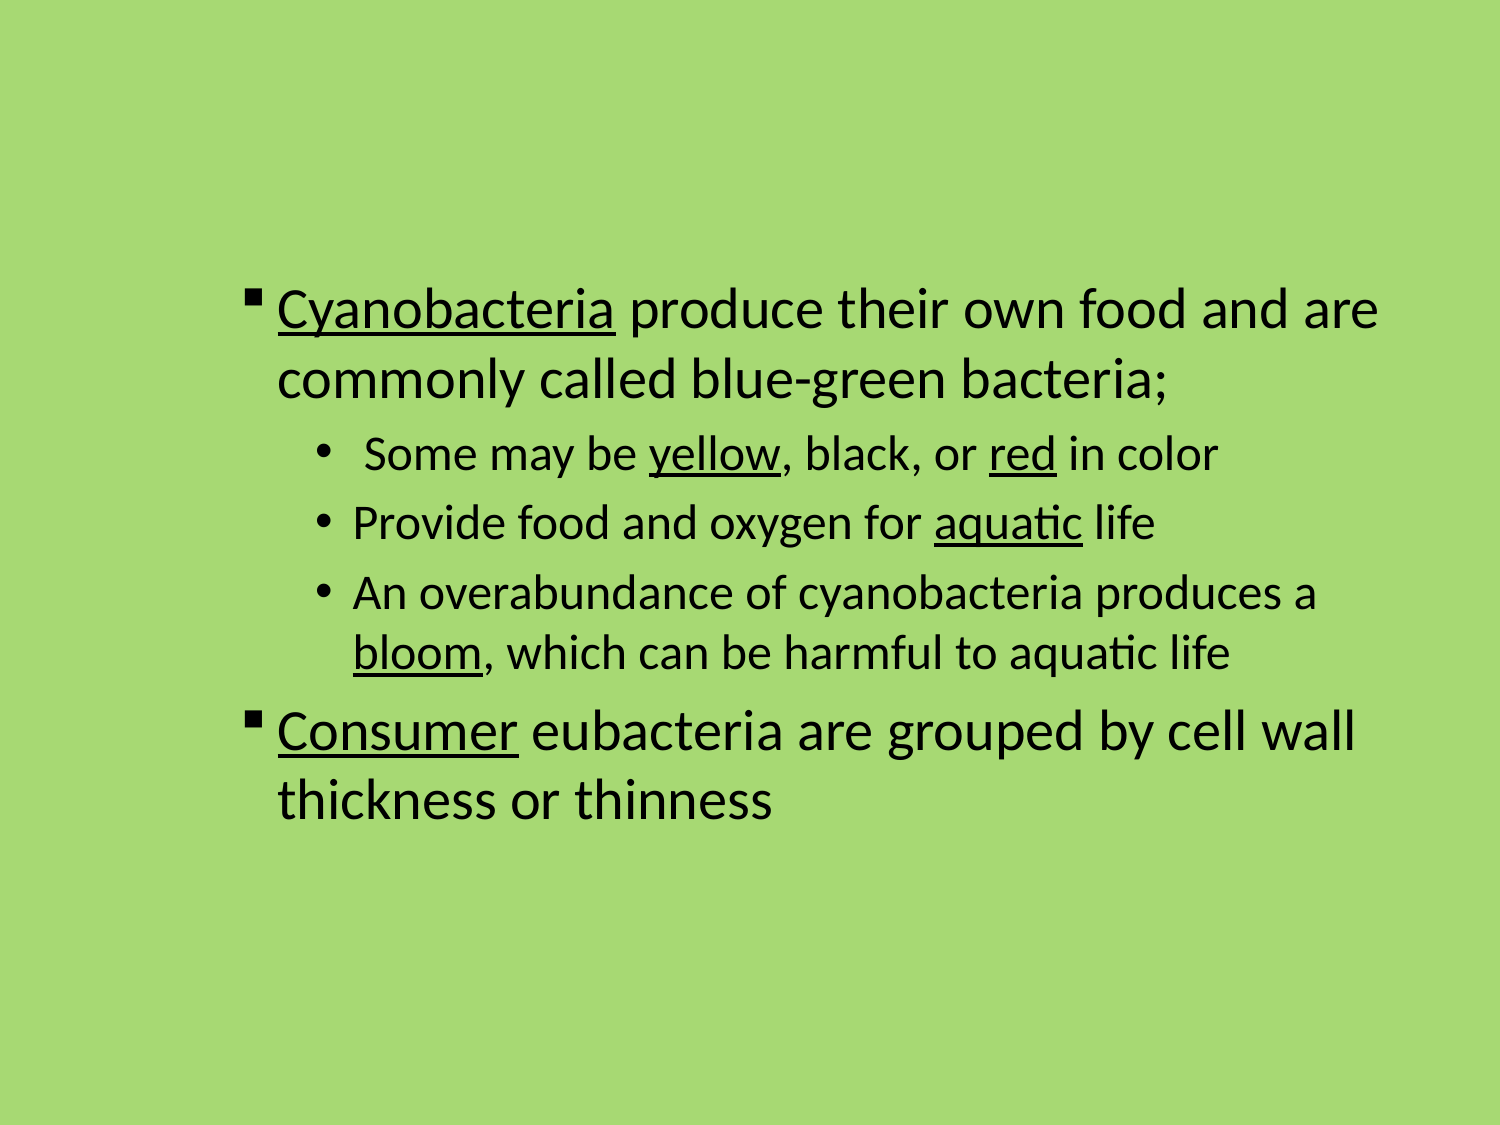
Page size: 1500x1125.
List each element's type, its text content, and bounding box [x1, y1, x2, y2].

list Cyanobacteria produce their own food and are commonly called blue-green bacteria; Some may be yellow, black, or red in color Provide food and oxygen for aquatic life An overabundance of cyanobacteria produces a bloom, which can be harmful to aquatic life Consumer eubacteria are grouped by cell wall thickness or thinness [75, 262, 1425, 1005]
